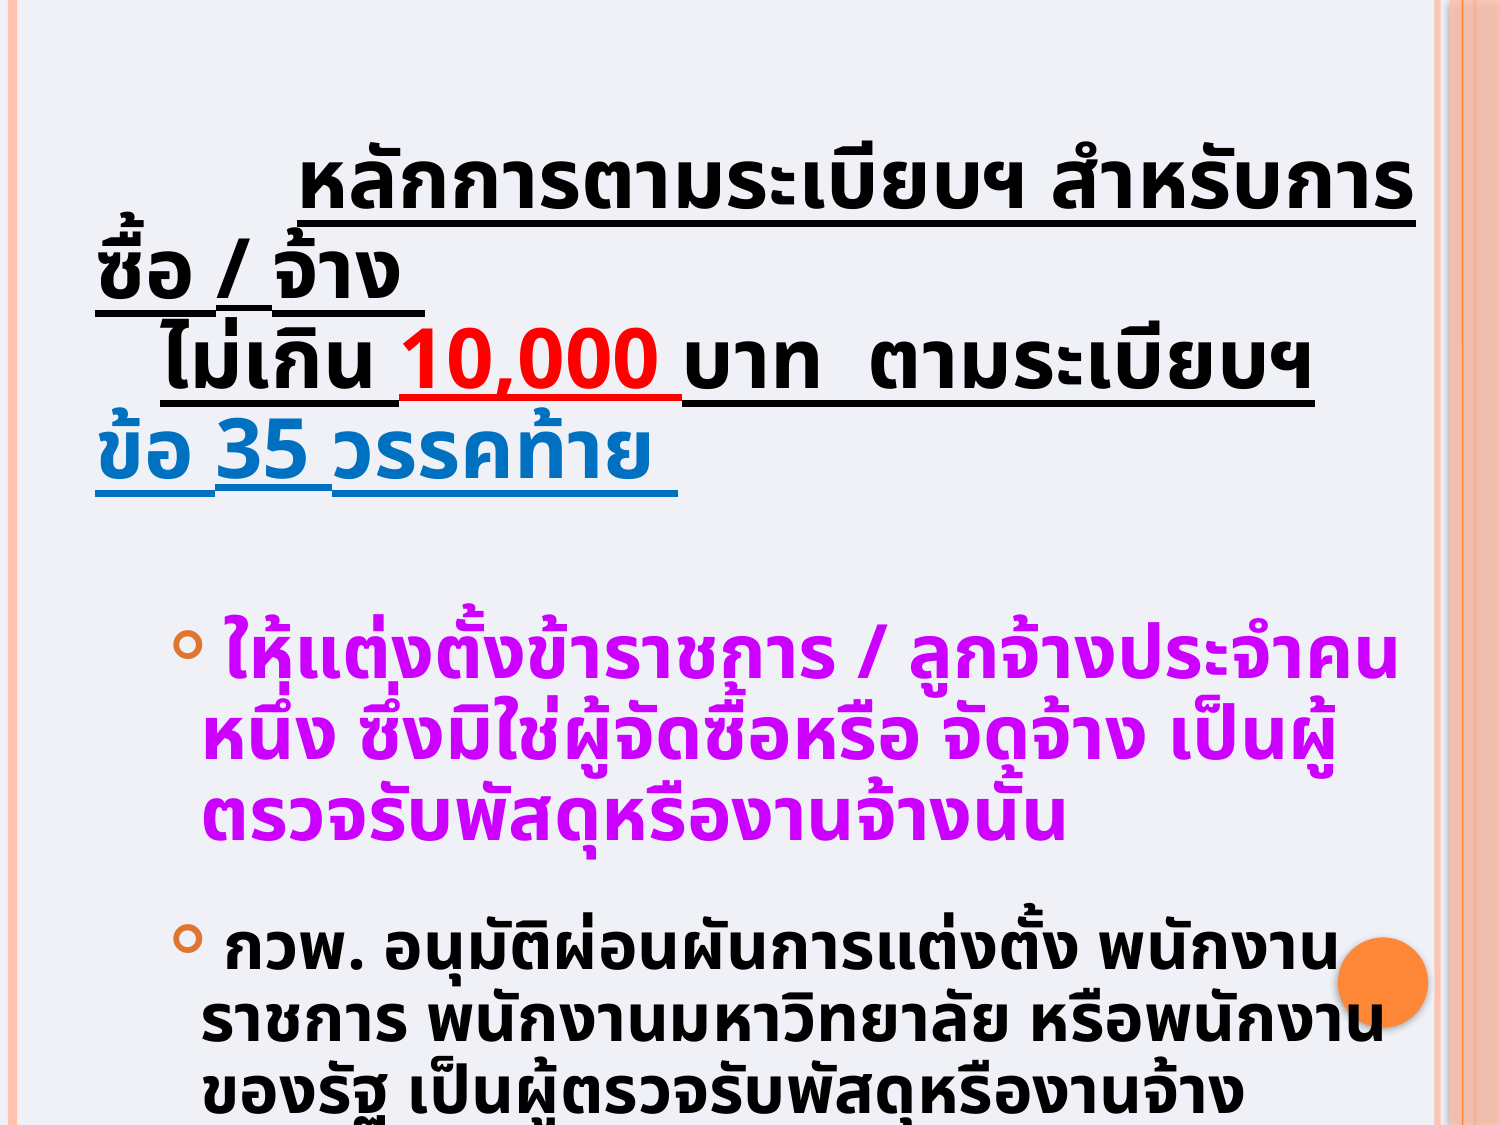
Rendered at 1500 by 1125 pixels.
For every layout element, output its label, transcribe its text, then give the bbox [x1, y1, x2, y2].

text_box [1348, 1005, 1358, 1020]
list หลักการตามระเบียบฯ สำหรับการซื้อ / จ้าง ไม่เกิน 10,000 บาท ตามระเบียบฯ ข้อ 35 วรรคท้าย ให้แต่งตั้งข้าราชการ / ลูกจ้างประจำคนหนึ่ง ซึ่งมิใช่ผู้จัดซื้อหรือ จัดจ้าง เป็นผู้ตรวจรับพัสดุหรืองานจ้างนั้น กวพ. อนุมัติผ่อนผันการแต่งตั้ง พนักงานราชการ พนักงานมหาวิทยาลัย หรือพนักงานของรัฐ เป็นผู้ตรวจรับพัสดุหรืองานจ้าง (ตามหนังสือกรมบัญชีกลาง ที่ กค (กวพ) 0421.3/ว 341 ลว.20 กย. 53) [34, 128, 1436, 992]
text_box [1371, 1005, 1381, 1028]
